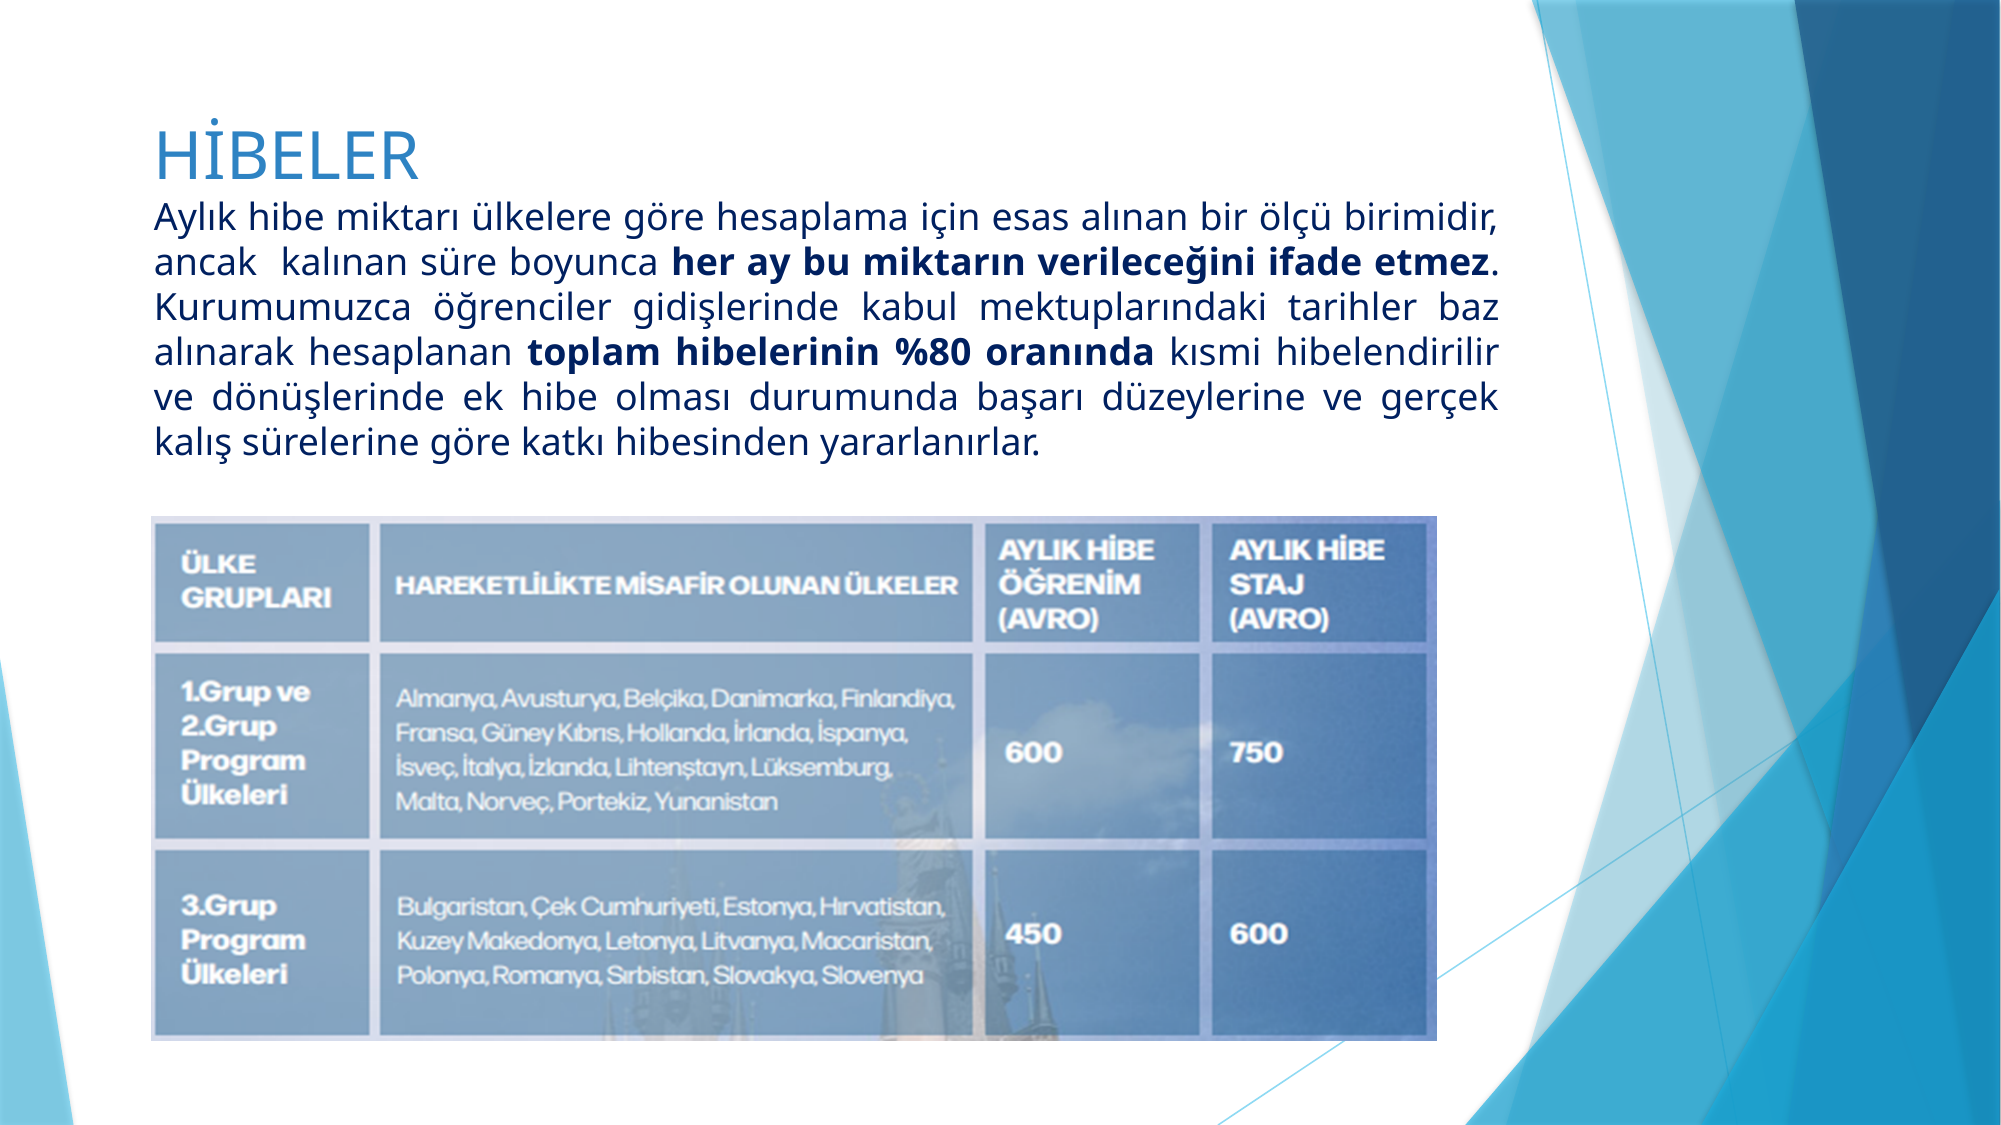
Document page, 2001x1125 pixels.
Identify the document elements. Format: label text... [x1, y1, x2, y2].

picture [151, 515, 1438, 1041]
text_box HİBELER Aylık hibe miktarı ülkelere göre hesaplama için esas alınan bir ölçü birimidir, ancak kalınan süre boyunca her ay bu miktarın verileceğini ifade etmez. Kurumumuzca öğrenciler gidişlerinde kabul mektuplarındaki tarihler baz alınarak hesaplanan toplam hibelerinin %80 oranında kısmi hibelendirilir ve dönüşlerinde ek hibe olması durumunda başarı düzeylerine ve gerçek kalış sürelerine göre katkı hibesinden yararlanırlar. [139, 105, 1515, 515]
